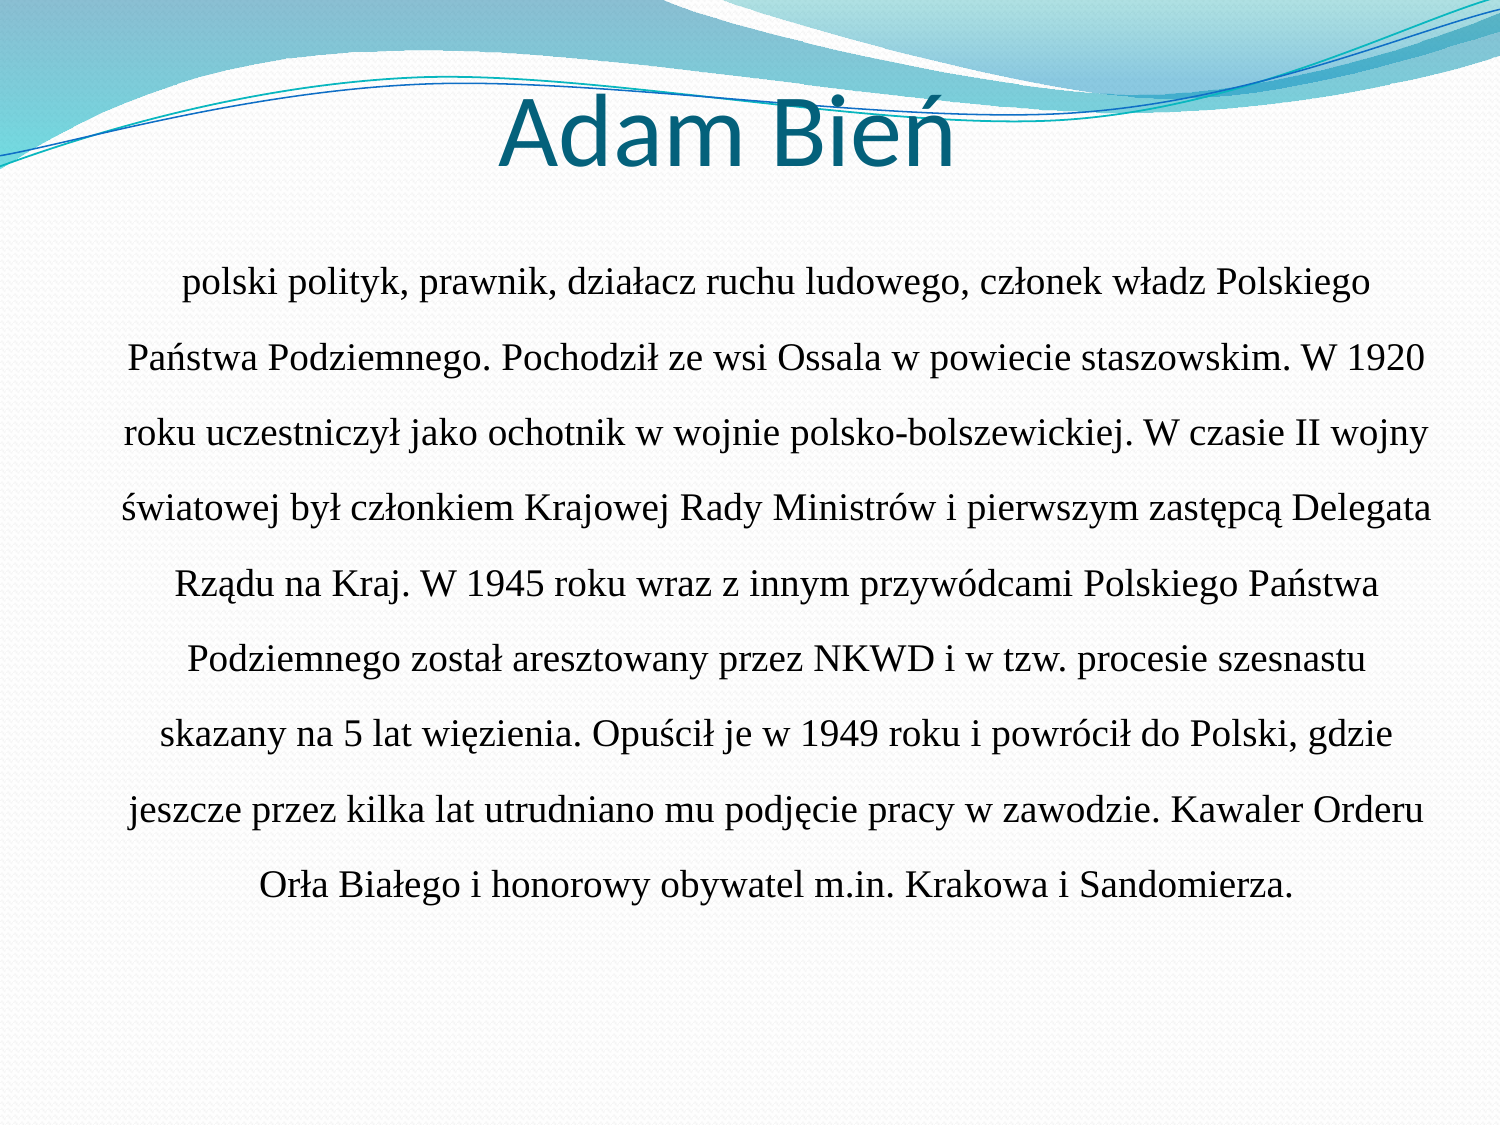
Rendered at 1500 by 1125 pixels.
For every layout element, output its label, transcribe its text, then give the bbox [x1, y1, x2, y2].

list polski polityk, prawnik, działacz ruchu ludowego, członek władz Polskiego Państwa Podziemnego. Pochodził ze wsi Ossala w powiecie staszowskim. W 1920 roku uczestniczył jako ochotnik w wojnie polsko-bolszewickiej. W czasie II wojny światowej był członkiem Krajowej Rady Ministrów i pierwszym zastępcą Delegata Rządu na Kraj. W 1945 roku wraz z innym przywódcami Polskiego Państwa Podziemnego został aresztowany przez NKWD i w tzw. procesie szesnastu skazany na 5 lat więzienia. Opuścił je w 1949 roku i powrócił do Polski, gdzie jeszcze przez kilka lat utrudniano mu podjęcie pracy w zawodzie. Kawaler Orderu Orła Białego i honorowy obywatel m.in. Krakowa i Sandomierza. [64, 219, 1451, 1059]
title Adam Bień [64, 0, 1415, 188]
